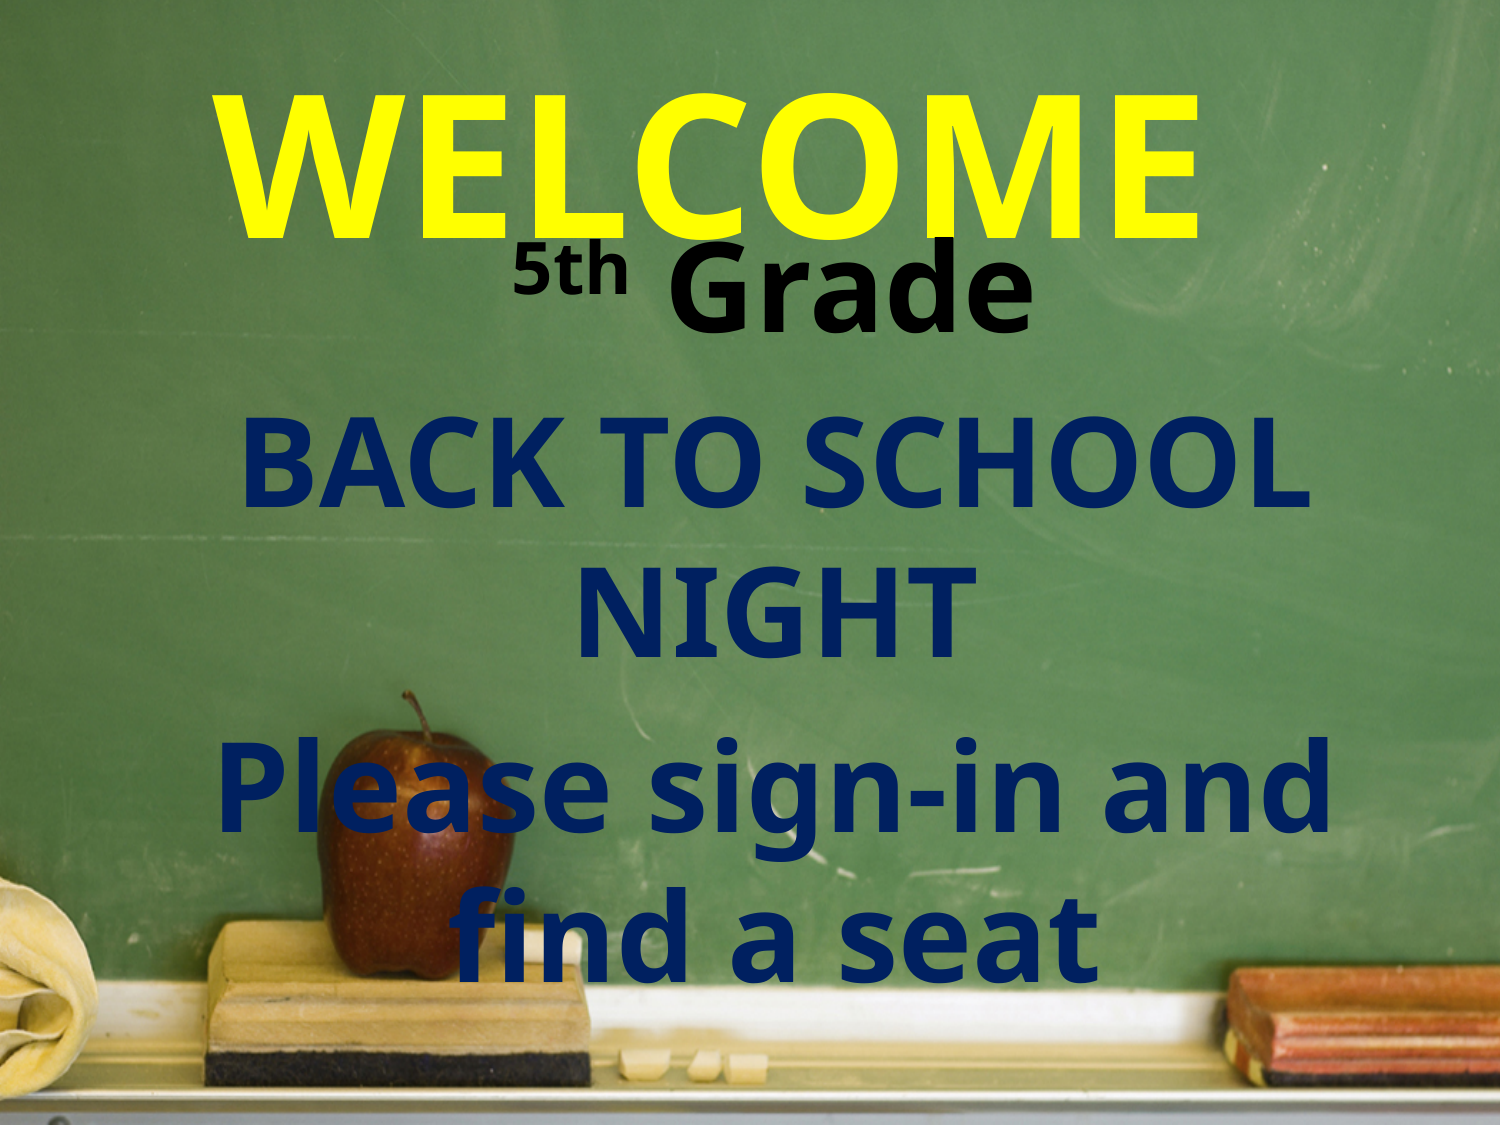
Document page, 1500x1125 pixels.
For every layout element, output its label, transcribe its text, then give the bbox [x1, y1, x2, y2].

title WELCOME [99, 37, 1375, 200]
subtitle 5th Grade BACK TO SCHOOL NIGHT Please sign-in and find a seat [99, 200, 1450, 500]
picture [0, 0, 1500, 1125]
